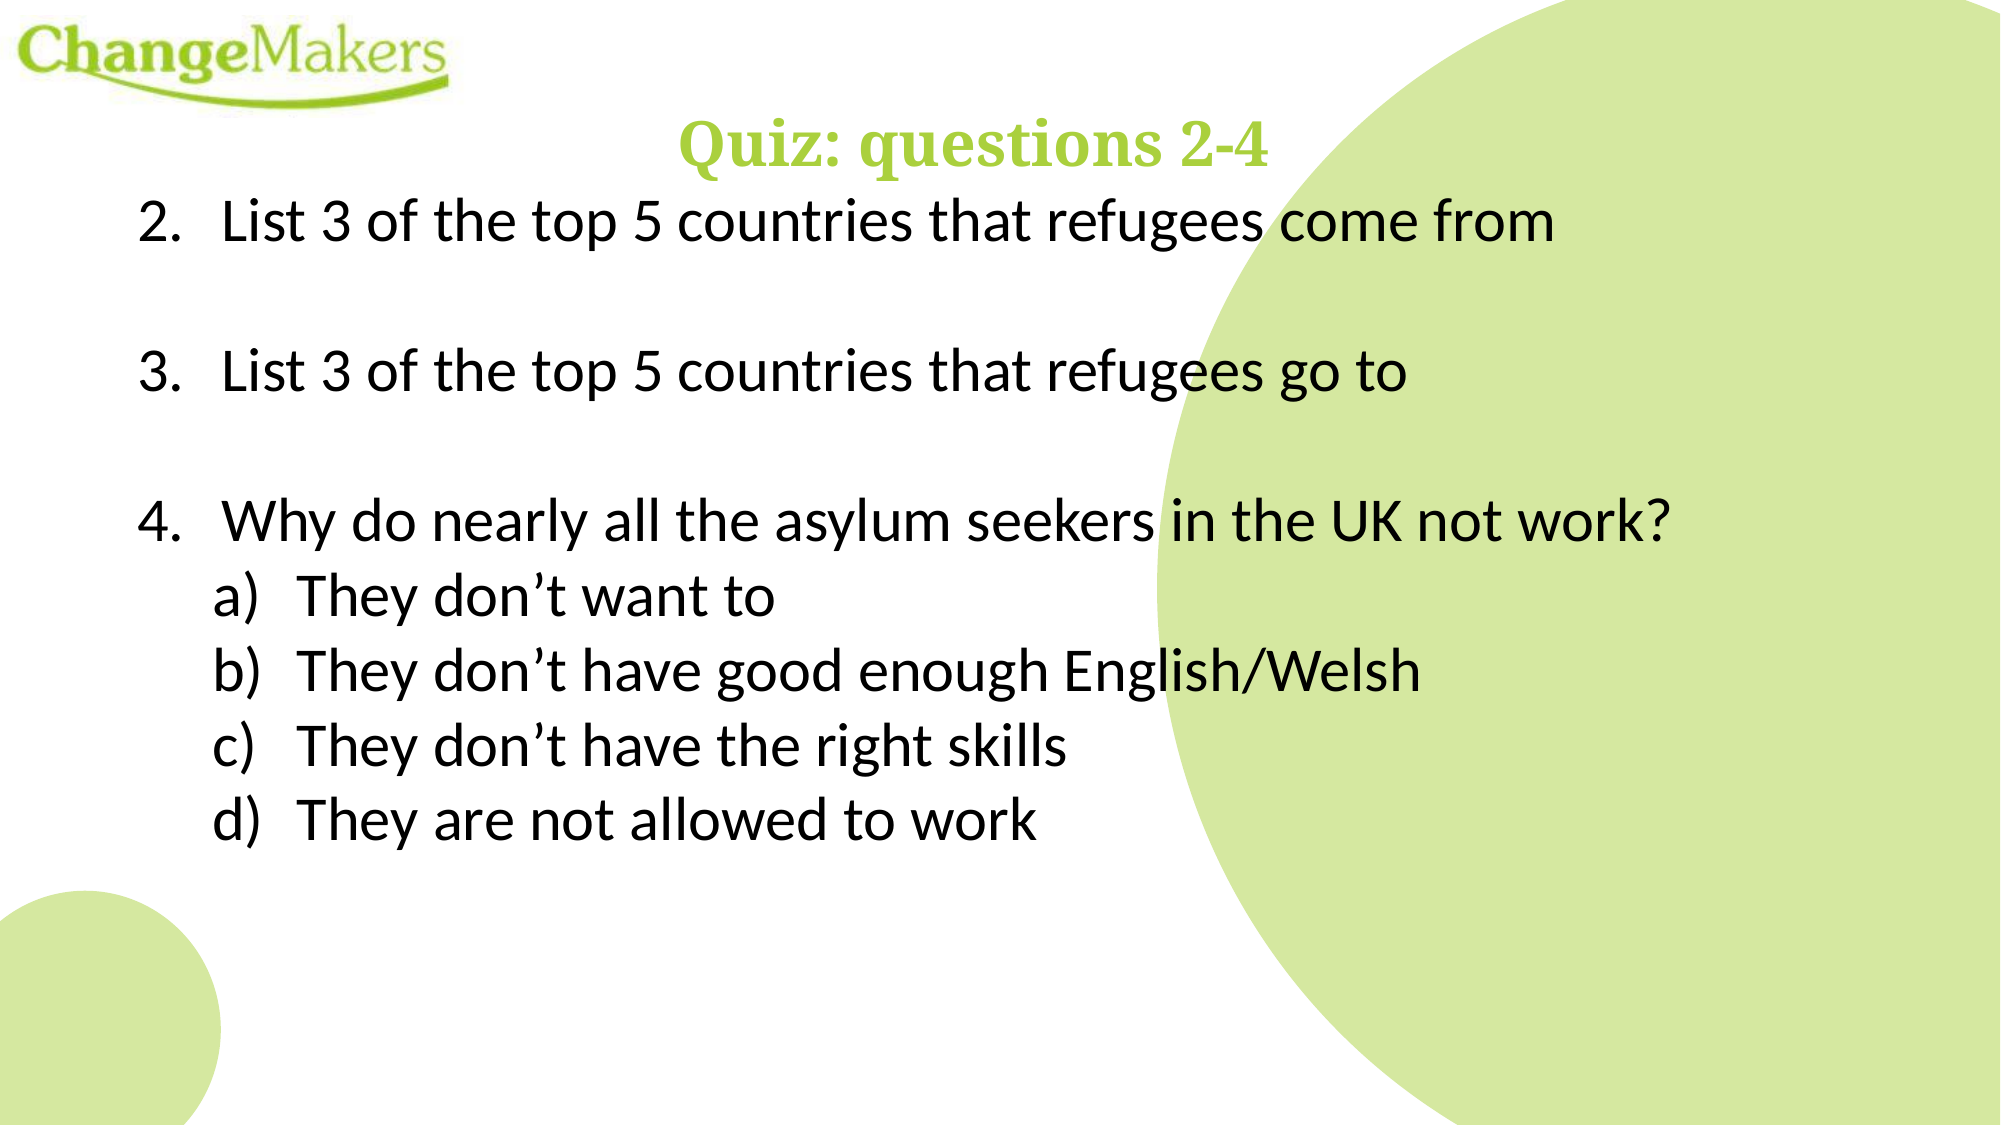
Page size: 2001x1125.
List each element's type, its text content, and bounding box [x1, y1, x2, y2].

text_box Quiz: questions 2-4 List 3 of the top 5 countries that refugees come from List 3 of the top 5 countries that refugees go to Why do nearly all the asylum seekers in the UK not work? They don’t want to They don’t have good enough English/Welsh They don’t have the right skills They are not allowed to work [122, 59, 1826, 1125]
picture [0, 15, 508, 118]
